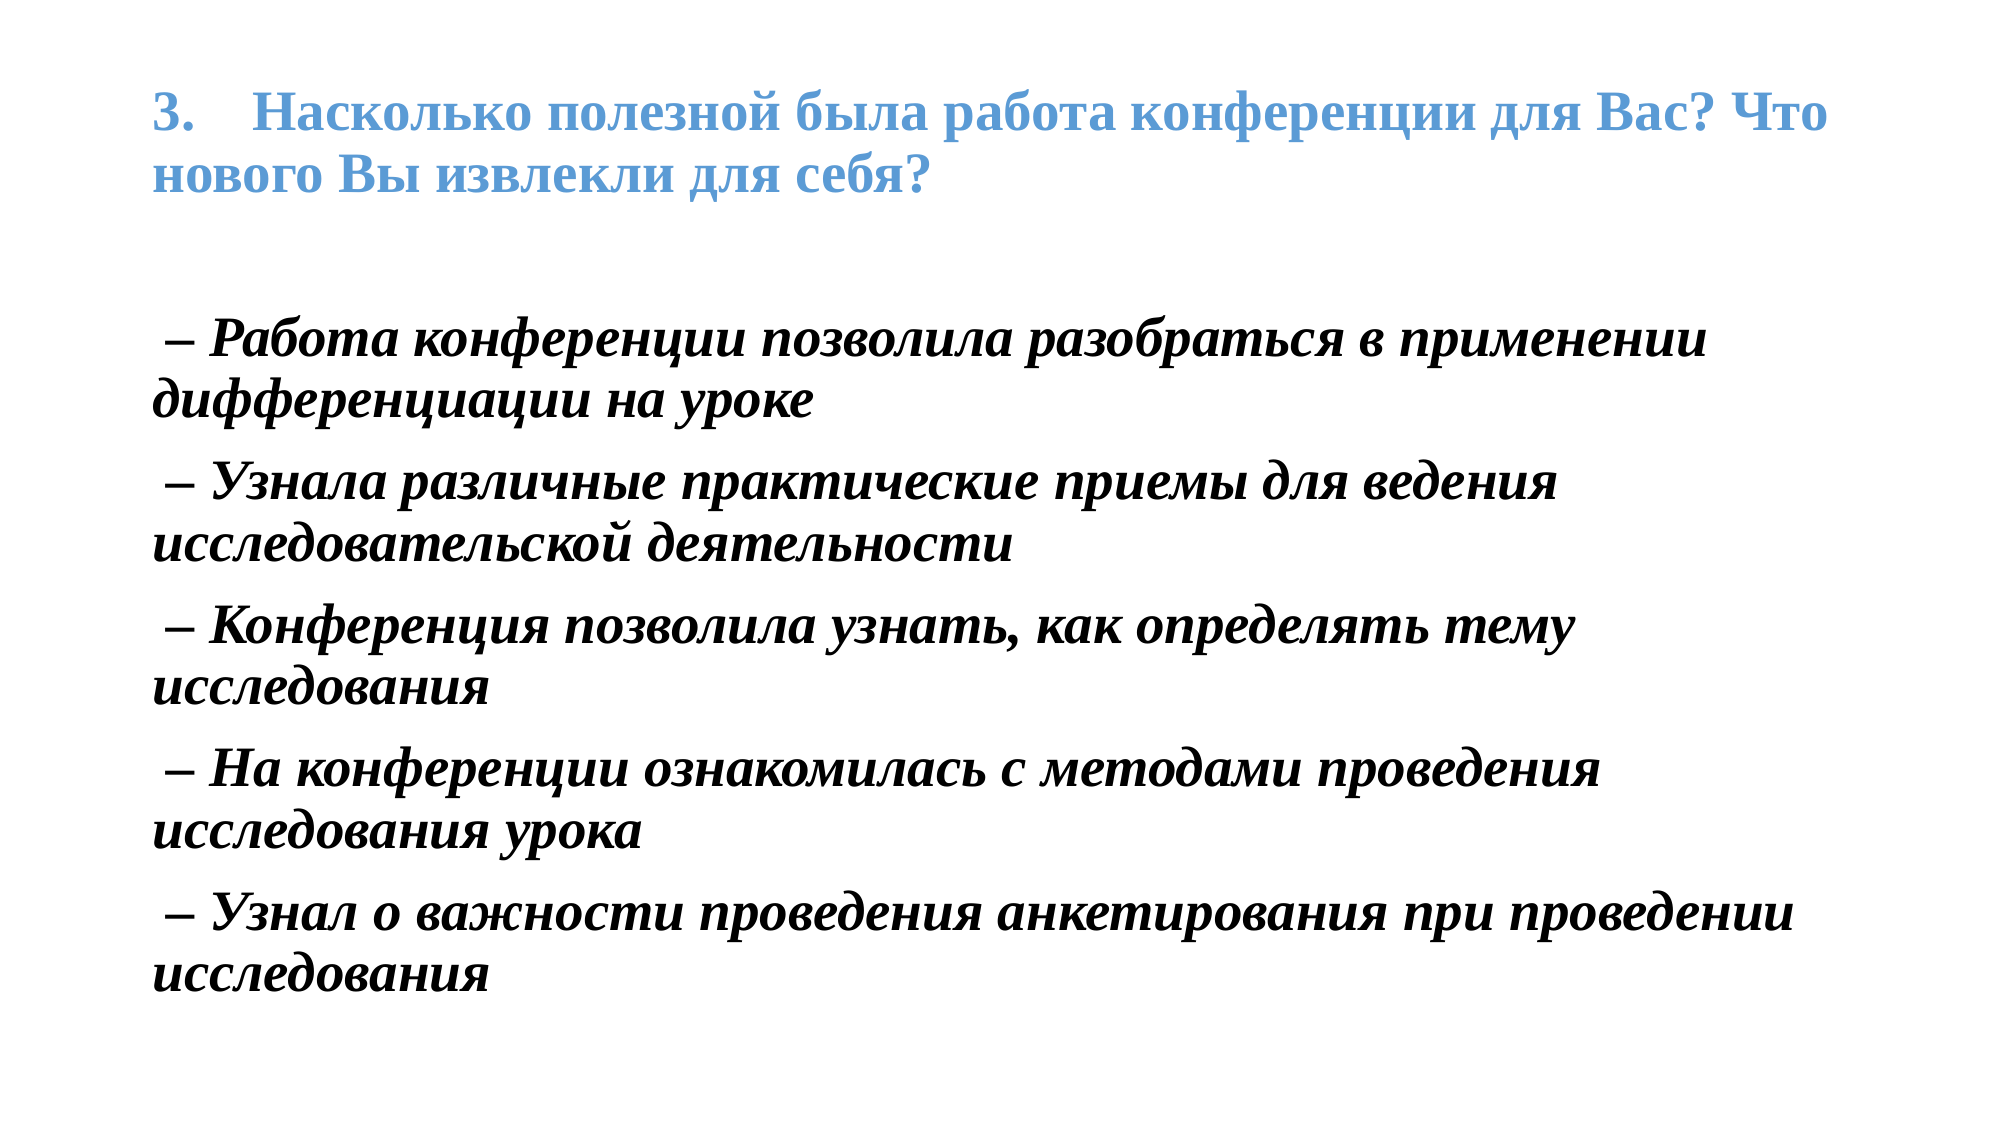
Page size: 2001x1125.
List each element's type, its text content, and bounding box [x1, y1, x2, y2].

list 3. Насколько полезной была работа конференции для Вас? Что нового Вы извлекли для себя? – Работа конференции позволила разобраться в применении дифференциации на уроке – Узнала различные практические приемы для ведения исследовательской деятельности – Конференция позволила узнать, как определять тему исследования – На конференции ознакомилась с методами проведения исследования урока – Узнал о важности проведения анкетирования при проведении исследования [137, 73, 1863, 1014]
